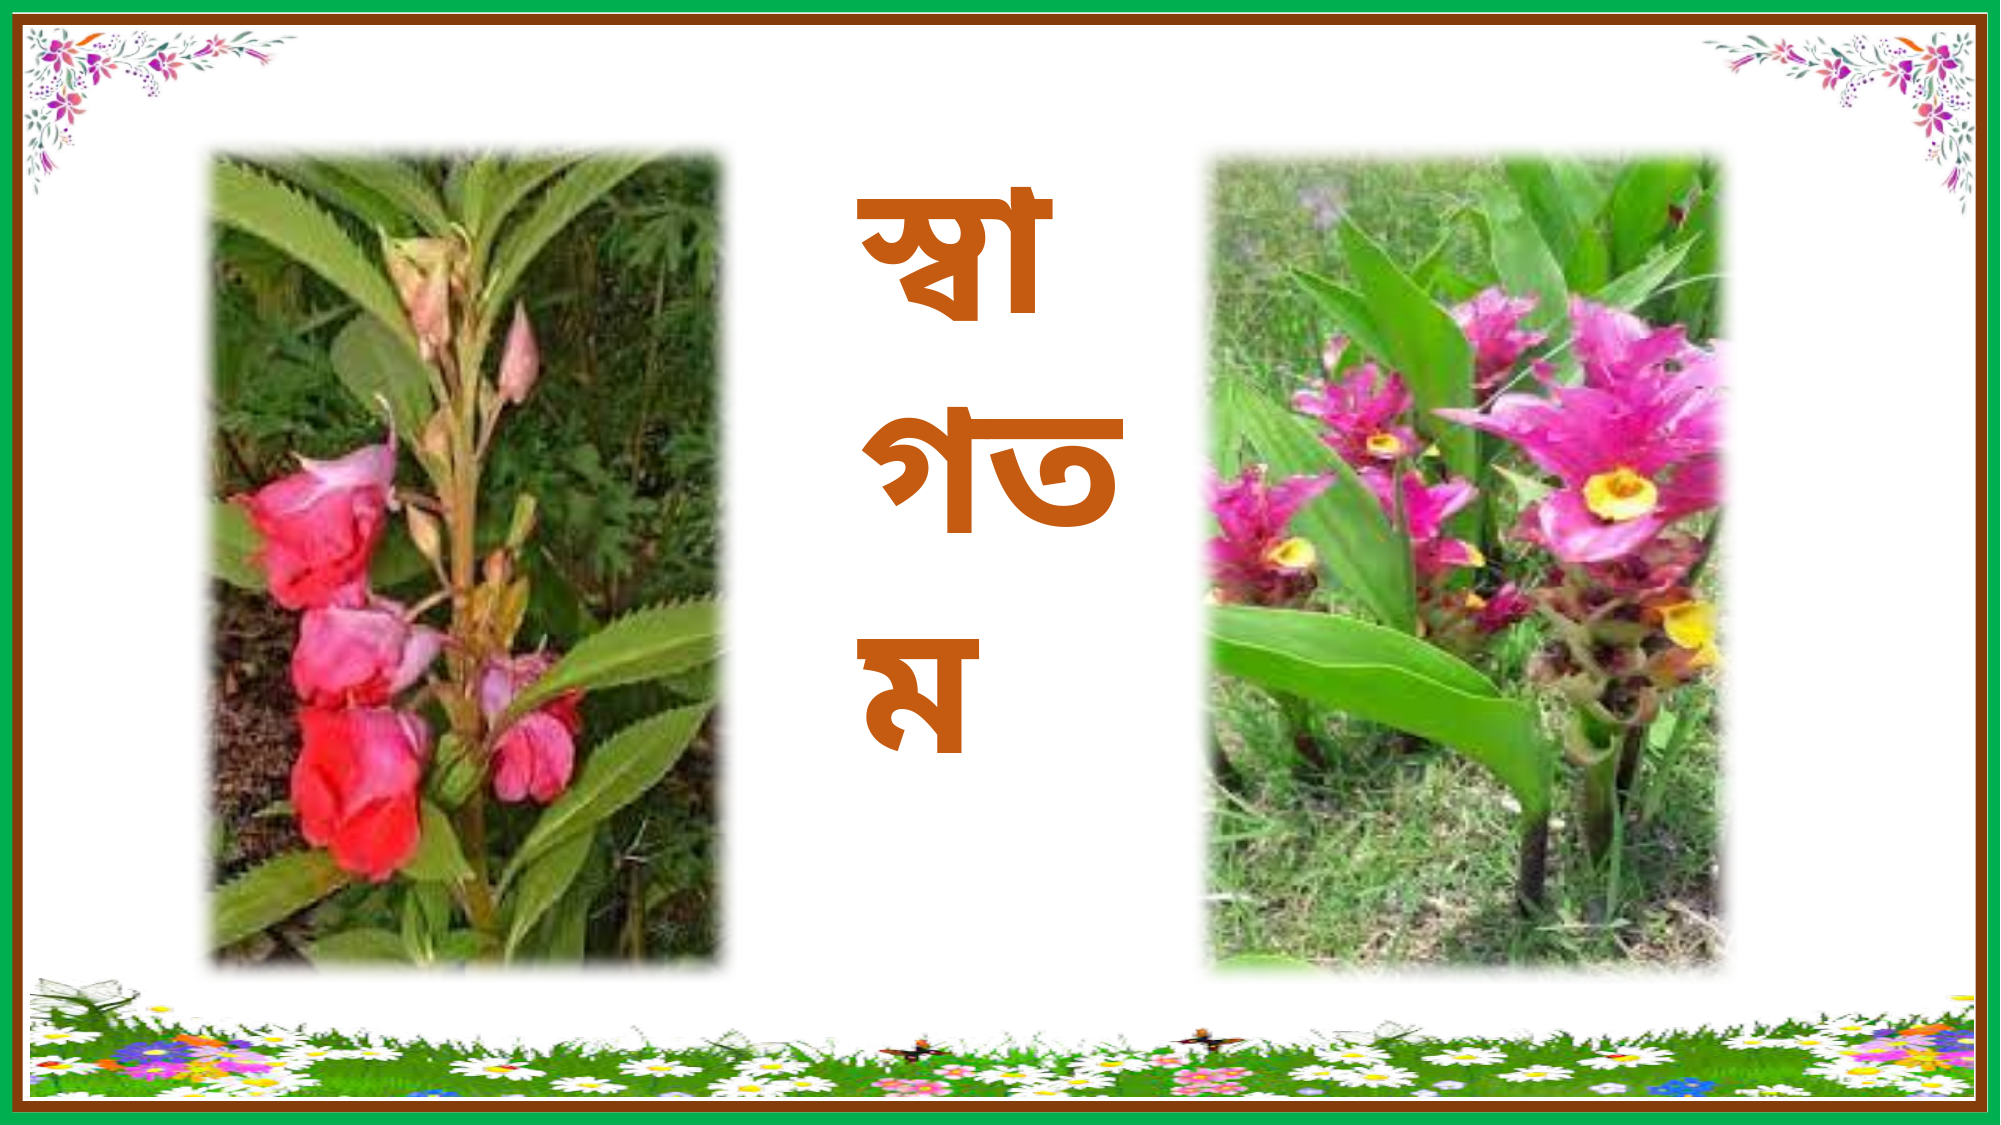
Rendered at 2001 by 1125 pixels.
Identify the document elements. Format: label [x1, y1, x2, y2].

text_box [0, 0, 2000, 1125]
picture [0, 0, 738, 983]
picture [1192, 0, 2000, 985]
